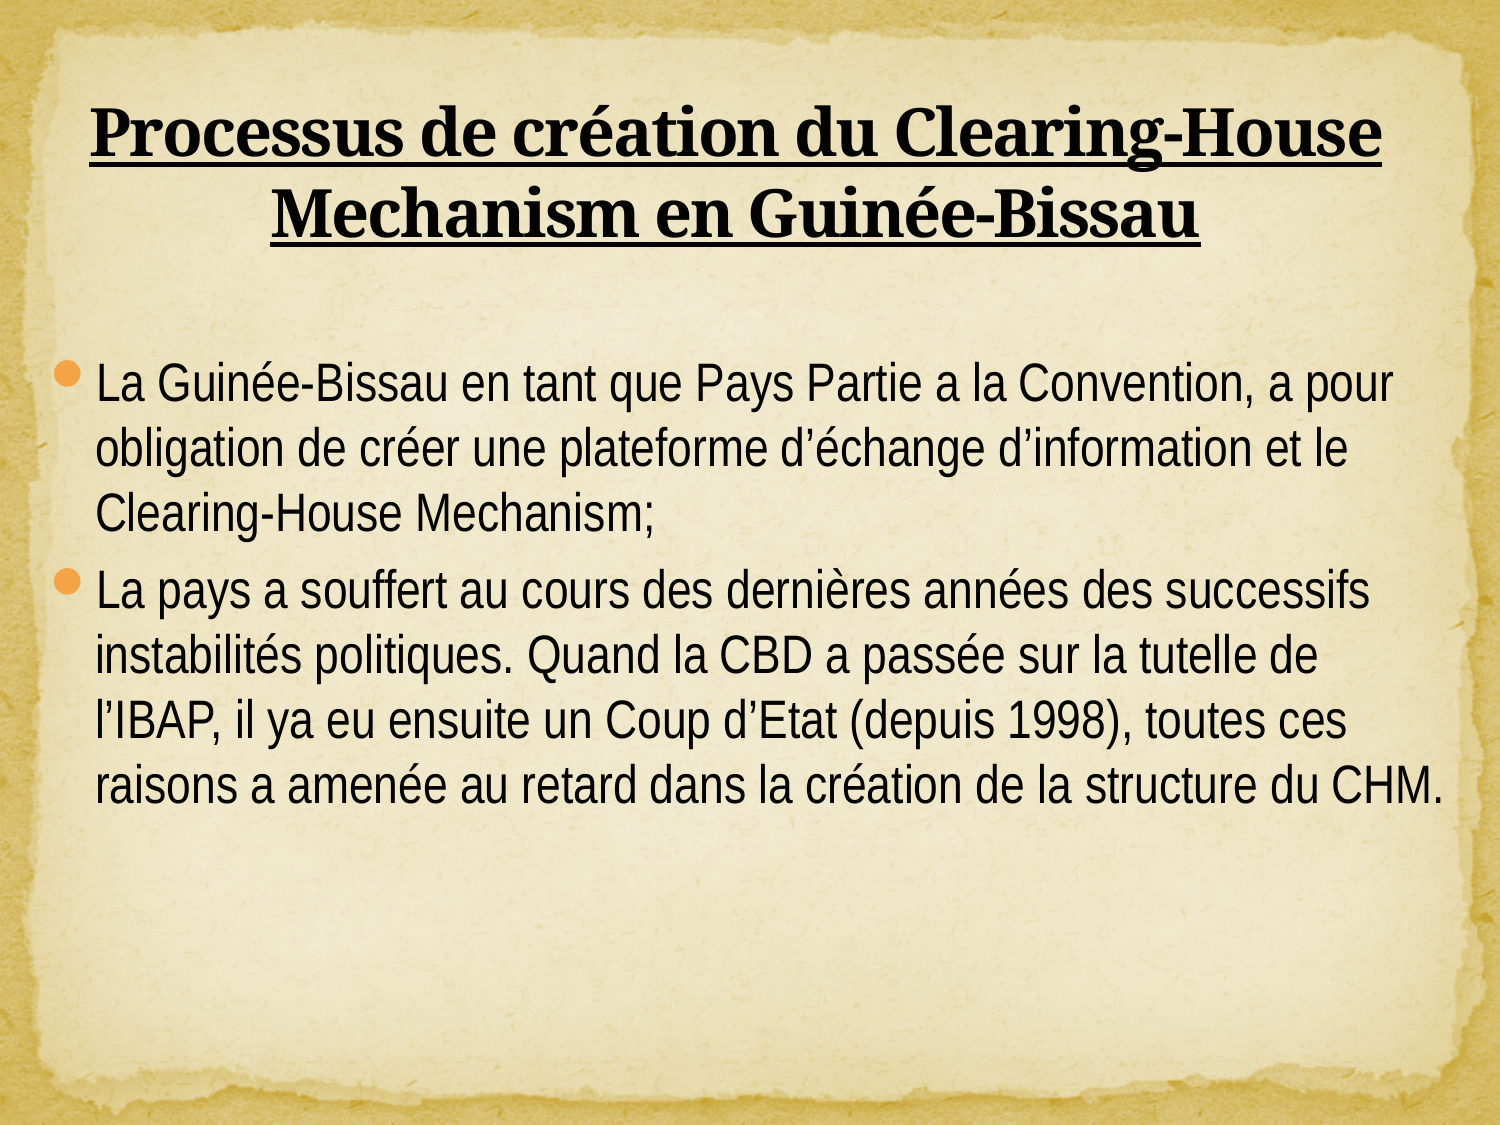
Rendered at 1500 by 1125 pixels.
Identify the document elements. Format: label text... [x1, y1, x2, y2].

title Processus de création du Clearing-House Mechanism en Guinée-Bissau [46, 81, 1425, 258]
list La Guinée-Bissau en tant que Pays Partie a la Convention, a pour obligation de créer une plateforme d’échange d’information et le Clearing-House Mechanism; La pays a souffert au cours des dernières années des successifs instabilités politiques. Quand la CBD a passée sur la tutelle de l’IBAP, il ya eu ensuite un Coup d’Etat (depuis 1998), toutes ces raisons a amenée au retard dans la création de la structure du CHM. [35, 339, 1465, 985]
